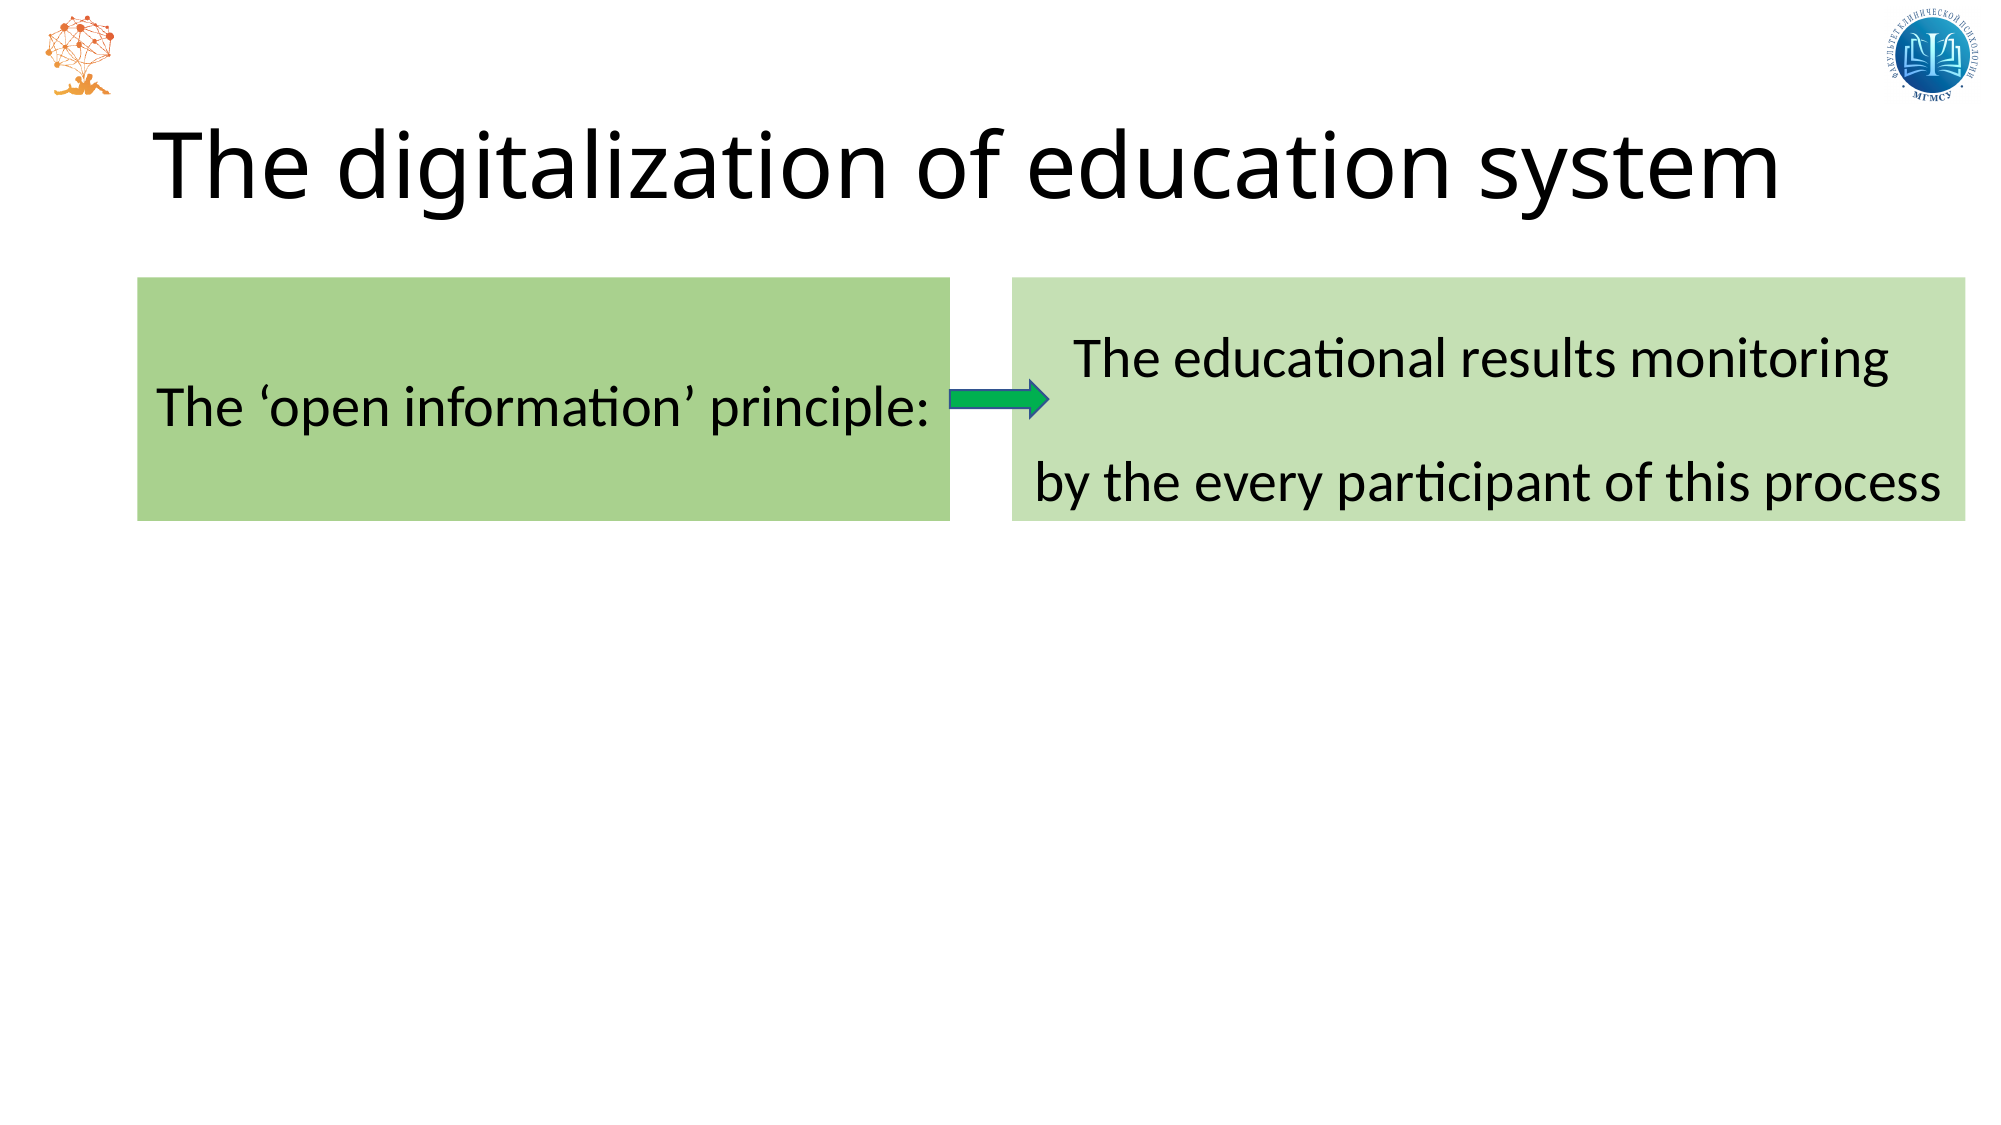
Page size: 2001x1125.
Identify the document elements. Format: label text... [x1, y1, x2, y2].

list The ‘open information’ principle: [137, 277, 950, 521]
picture [1884, 6, 1981, 104]
text_box [948, 378, 1050, 420]
title The digitalization of education system [137, 59, 1863, 278]
picture [34, 6, 124, 104]
text_box The educational results monitoring by the every participant of this process [1012, 277, 1966, 521]
